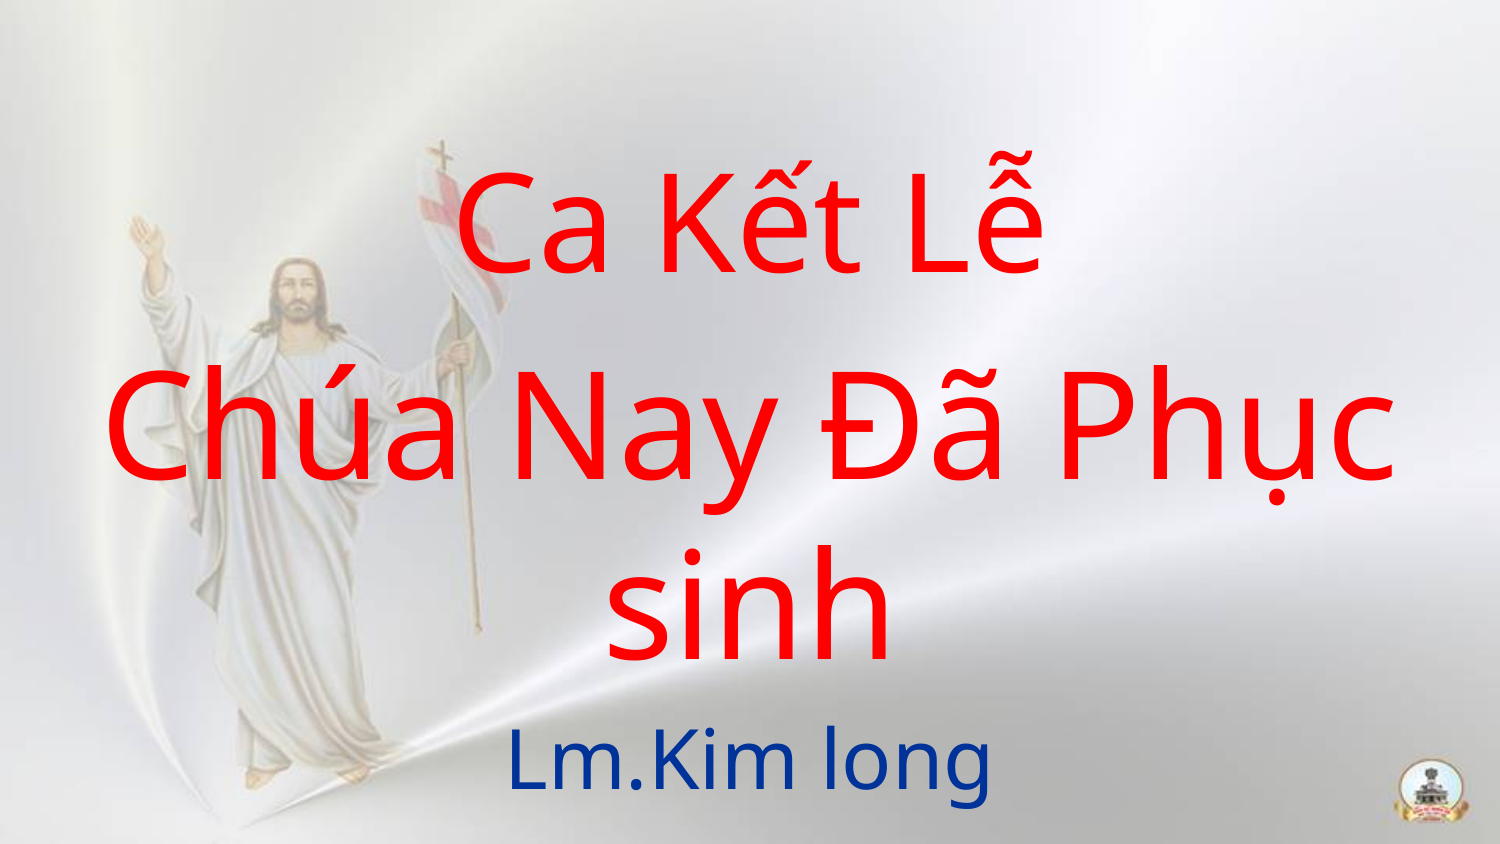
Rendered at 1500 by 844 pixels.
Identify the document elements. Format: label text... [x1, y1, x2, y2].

subtitle Ca Kết Lễ Chúa Nay Đã Phục sinh Lm.Kim long [0, 0, 1500, 844]
